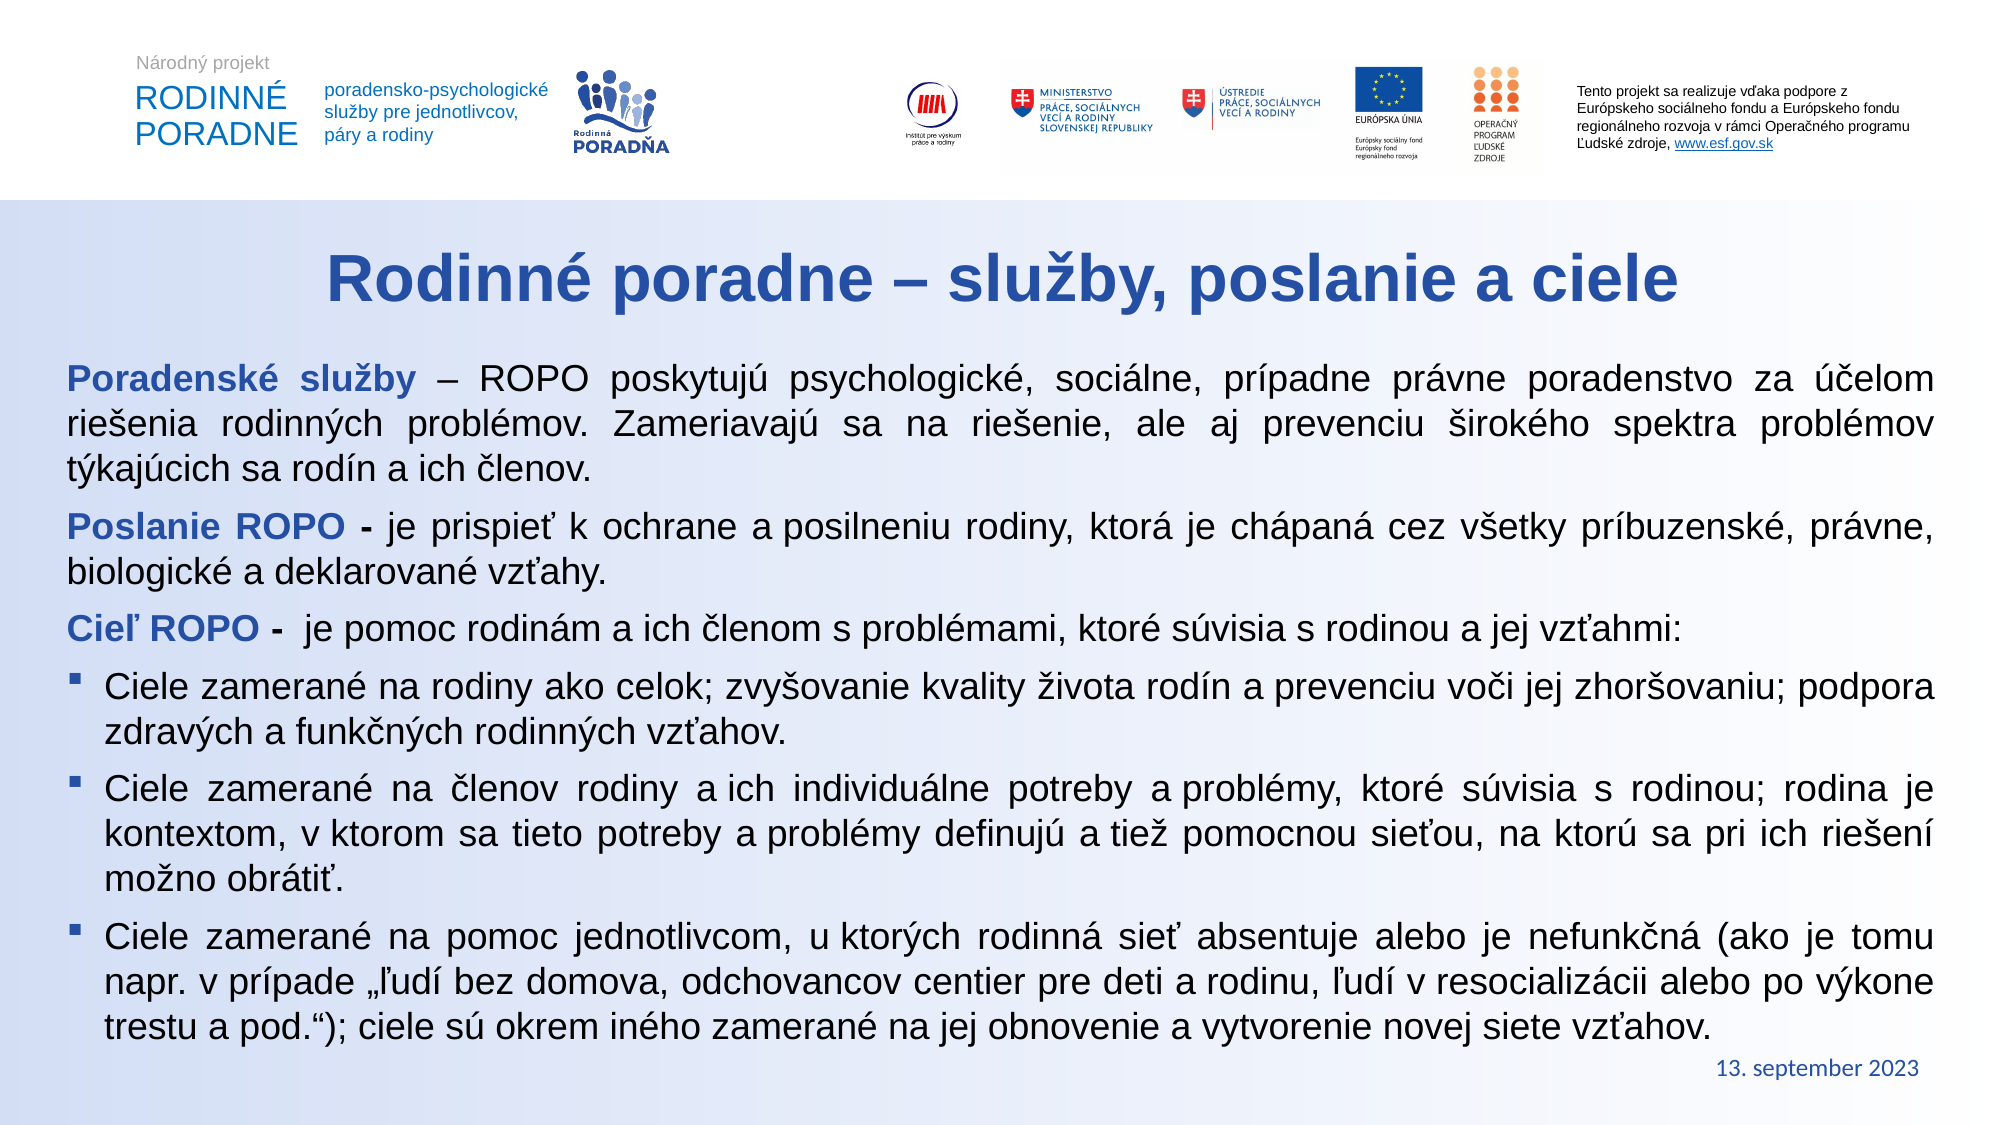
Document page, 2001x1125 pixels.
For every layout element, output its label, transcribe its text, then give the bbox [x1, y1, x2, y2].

picture [903, 77, 963, 151]
text_box [0, 200, 2000, 1125]
text_box RODINNÉ PORADNE [119, 76, 394, 160]
text_box 13. september 2023 [1667, 1047, 1935, 1104]
text_box poradensko-psychologické služby pre jednotlivcov, páry a rodiny [309, 70, 554, 153]
list Poradenské služby – ROPO poskytujú psychologické, sociálne, prípadne právne poradenstvo za účelom riešenia rodinných problémov. Zameriavajú sa na riešenie, ale aj prevenciu širokého spektra problémov týkajúcich sa rodín a ich členov. Poslanie ROPO - je prispieť k ochrane a posilneniu rodiny, ktorá je chápaná cez všetky príbuzenské, právne, biologické a deklarované vzťahy. Cieľ ROPO - je pomoc rodinám a ich členom s problémami, ktoré súvisia s rodinou a jej vzťahmi: Ciele zamerané na rodiny ako celok; zvyšovanie kvality života rodín a prevenciu voči jej zhoršovaniu; podpora zdravých a funkčných rodinných vzťahov. Ciele zamerané na členov rodiny a ich individuálne potreby a problémy, ktoré súvisia s rodinou; rodina je kontextom, v ktorom sa tieto potreby a problémy definujú a tiež pomocnou sieťou, na ktorú sa pri ich riešení možno obrátiť. Ciele zamerané na pomoc jednotlivcom, u ktorých rodinná sieť absentuje alebo je nefunkčná (ako je tomu napr. v prípade „ľudí bez domova, odchovancov centier pre deti a rodinu, ľudí v resocializácii alebo po výkone trestu a pod.“); ciele sú okrem iného zamerané na jej obnovenie a vytvorenie novej siete vzťahov. [51, 346, 1950, 1076]
picture [999, 58, 1545, 177]
text_box Národný projekt [121, 45, 395, 82]
title Rodinné poradne – služby, poslanie a ciele [128, 234, 1878, 326]
picture [554, 45, 686, 177]
text_box Tento projekt sa realizuje vďaka podpore z Európskeho sociálneho fondu a Európskeho fondu regionálneho rozvoja v rámci Operačného programu Ľudské zdroje, www.esf.gov.sk [1562, 74, 1936, 159]
